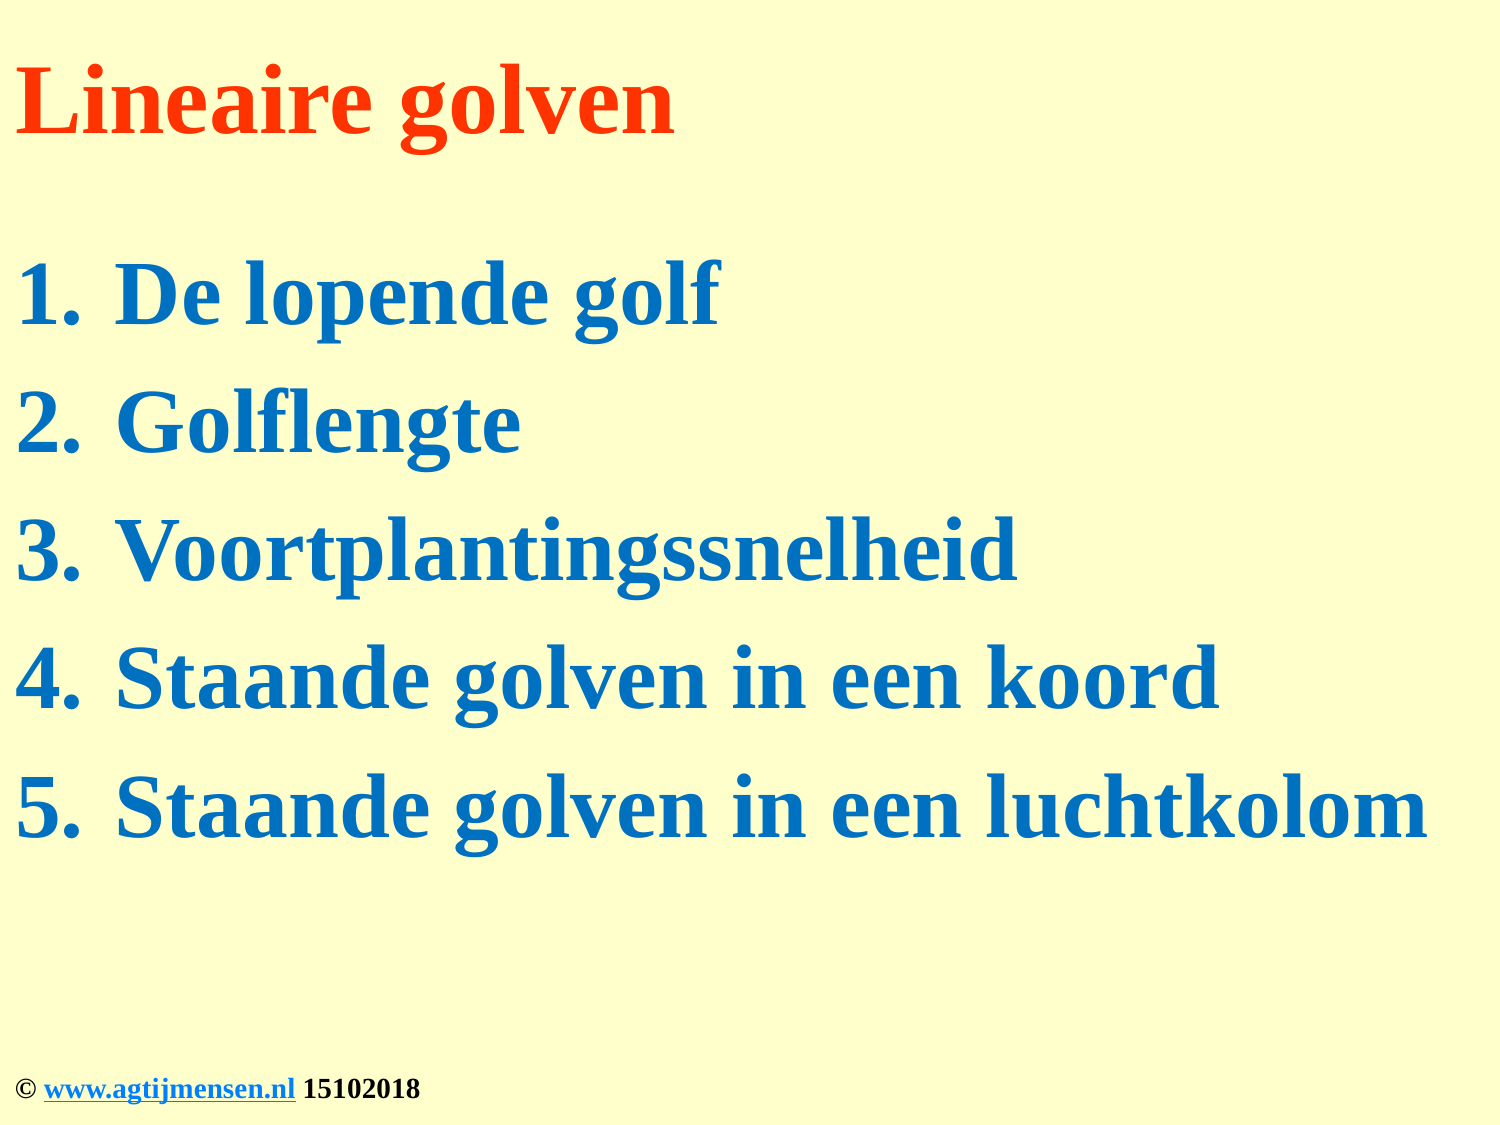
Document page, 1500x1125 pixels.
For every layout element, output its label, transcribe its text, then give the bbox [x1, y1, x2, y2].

text_box © www.agtijmensen.nl 15102018 [0, 1062, 1500, 1125]
subtitle De lopende golf Golflengte Voortplantingssnelheid Staande golven in een koord Staande golven in een luchtkolom [0, 224, 1500, 950]
title Lineaire golven [0, 0, 1500, 188]
